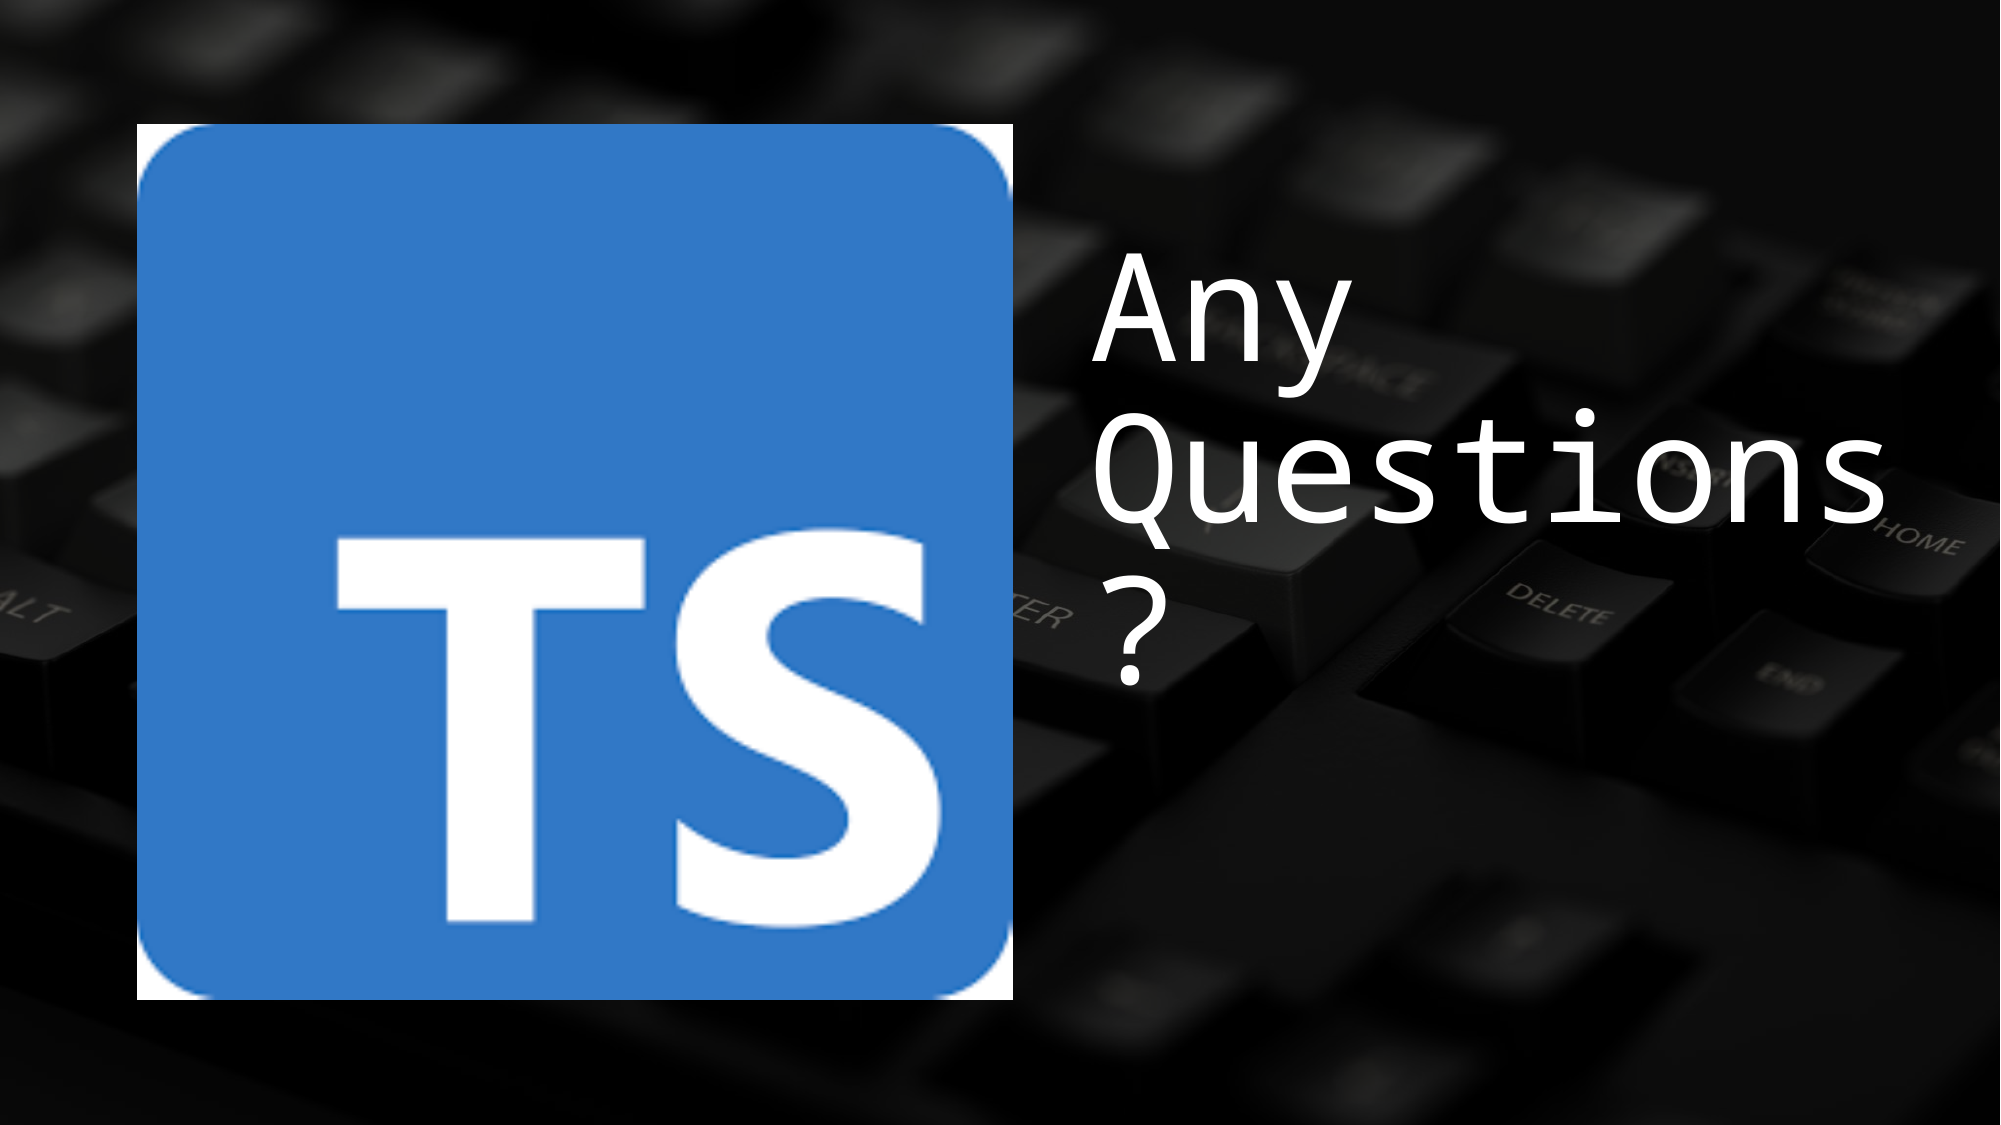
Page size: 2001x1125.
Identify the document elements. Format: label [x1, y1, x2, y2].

list [137, 124, 1013, 1001]
picture [0, 0, 2000, 1125]
